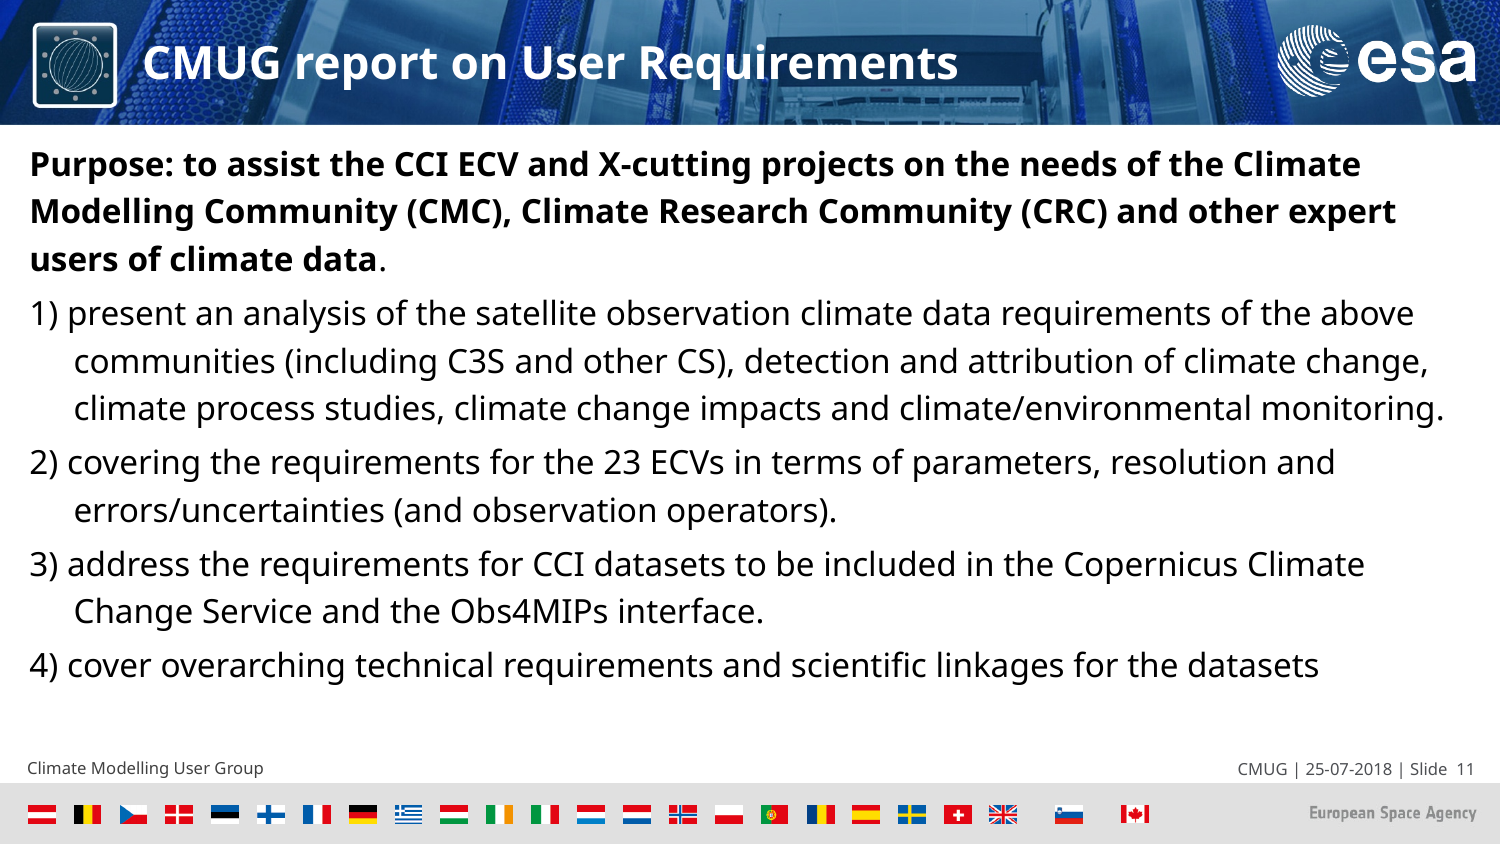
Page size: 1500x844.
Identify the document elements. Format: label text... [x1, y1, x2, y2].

picture [0, 783, 1500, 844]
title CMUG report on User Requirements [127, 26, 1269, 97]
picture [0, 0, 1500, 127]
list Purpose: to assist the CCI ECV and X-cutting projects on the needs of the Climate Modelling Community (CMC), Climate Research Community (CRC) and other expert users of climate data. 1) present an analysis of the satellite observation climate data requirements of the above communities (including C3S and other CS), detection and attribution of climate change, climate process studies, climate change impacts and climate/environmental monitoring. 2) covering the requirements for the 23 ECVs in terms of parameters, resolution and errors/uncertainties (and observation operators). 3) address the requirements for CCI datasets to be included in the Copernicus Climate Change Service and the Obs4MIPs interface. 4) cover overarching technical requirements and scientific linkages for the datasets [14, 128, 1475, 783]
